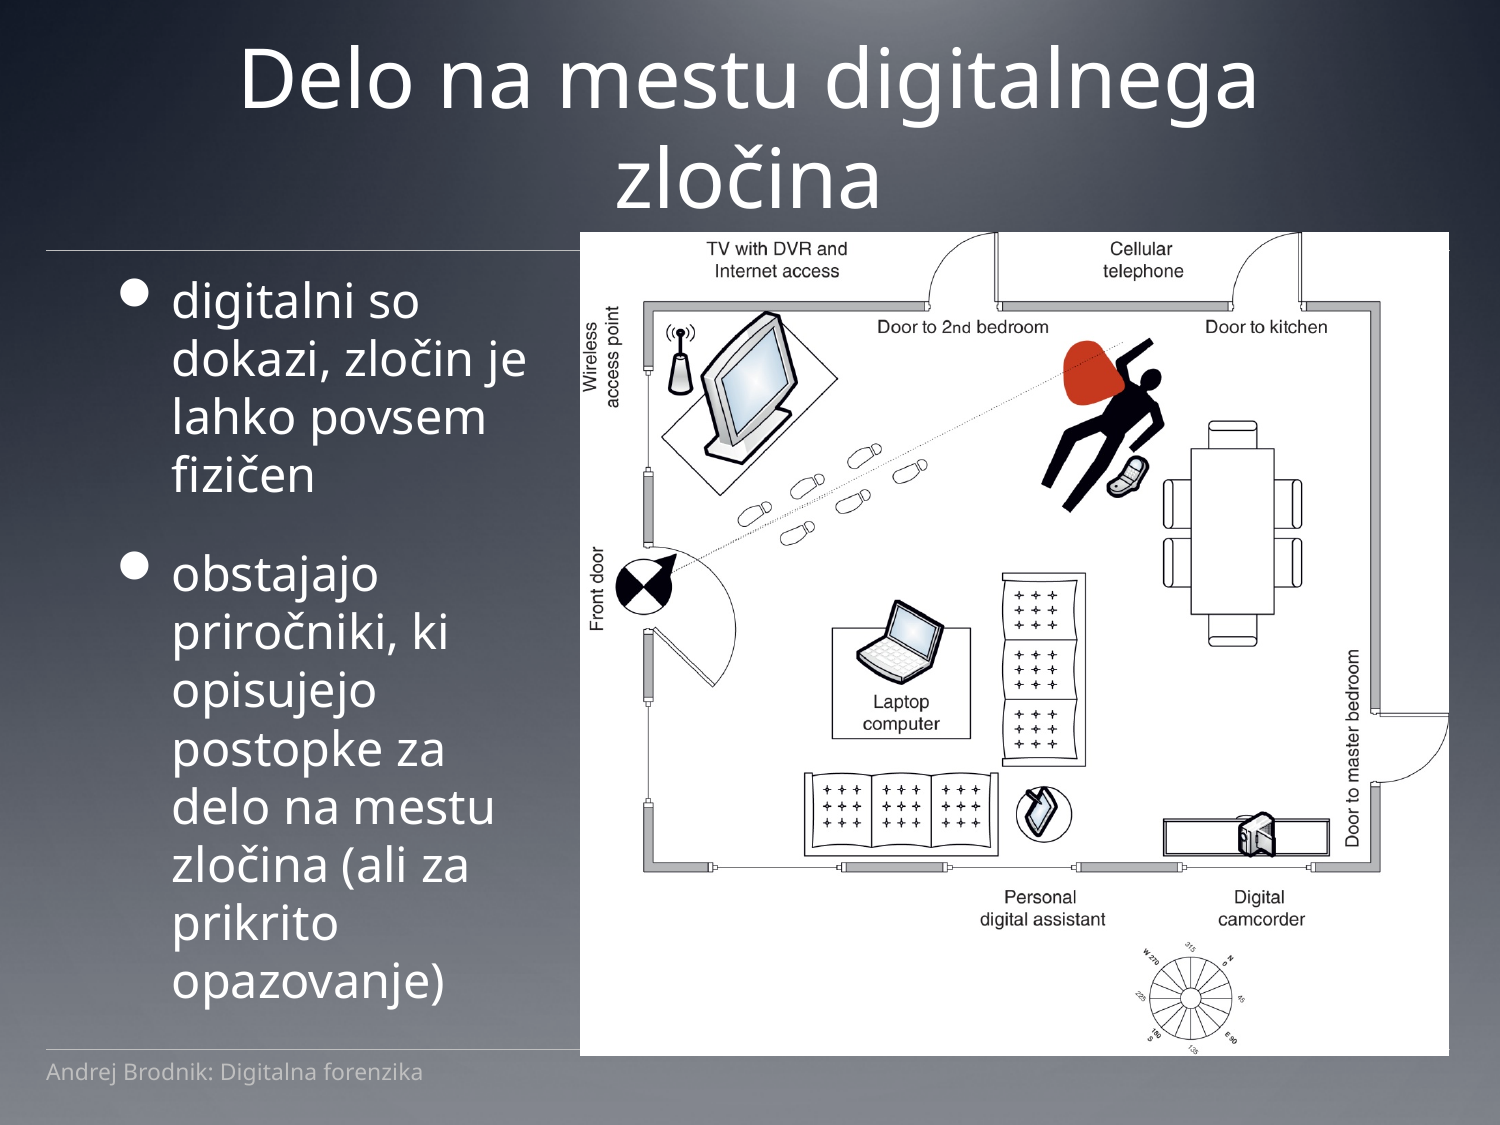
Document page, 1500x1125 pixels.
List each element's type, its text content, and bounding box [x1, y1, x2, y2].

footer Andrej Brodnik: Digitalna forenzika [46, 1042, 521, 1103]
list digitalni so dokazi, zločin je lahko povsem fizičen obstajajo priročniki, ki opisujejo postopke za delo na mestu zločina (ali za prikrito opazovanje) [101, 262, 559, 1021]
picture [578, 230, 1451, 1059]
title Delo na mestu digitalnega zločina [105, 17, 1394, 233]
